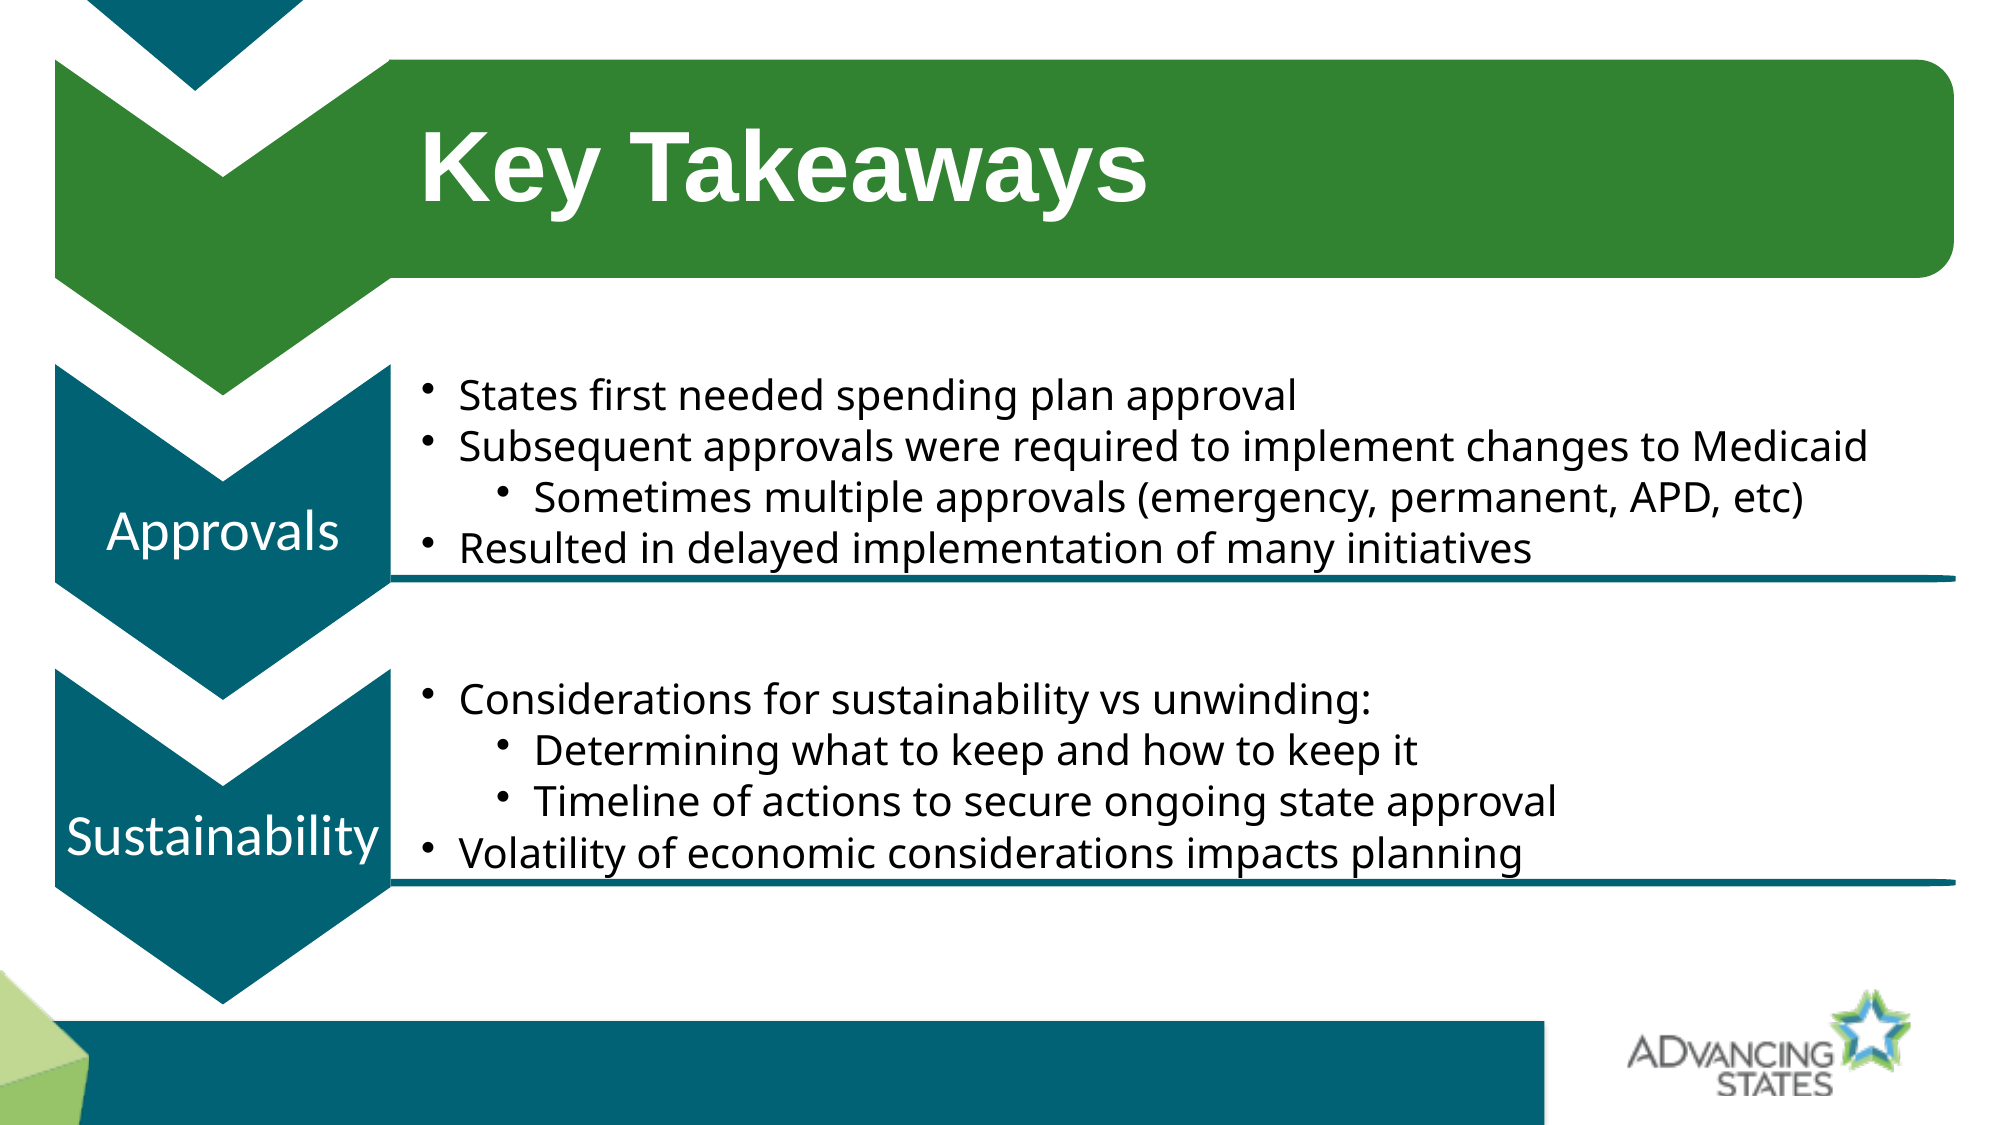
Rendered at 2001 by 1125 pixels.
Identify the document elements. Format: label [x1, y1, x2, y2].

text_box [54, 59, 1955, 1005]
text_box [83, 0, 307, 58]
